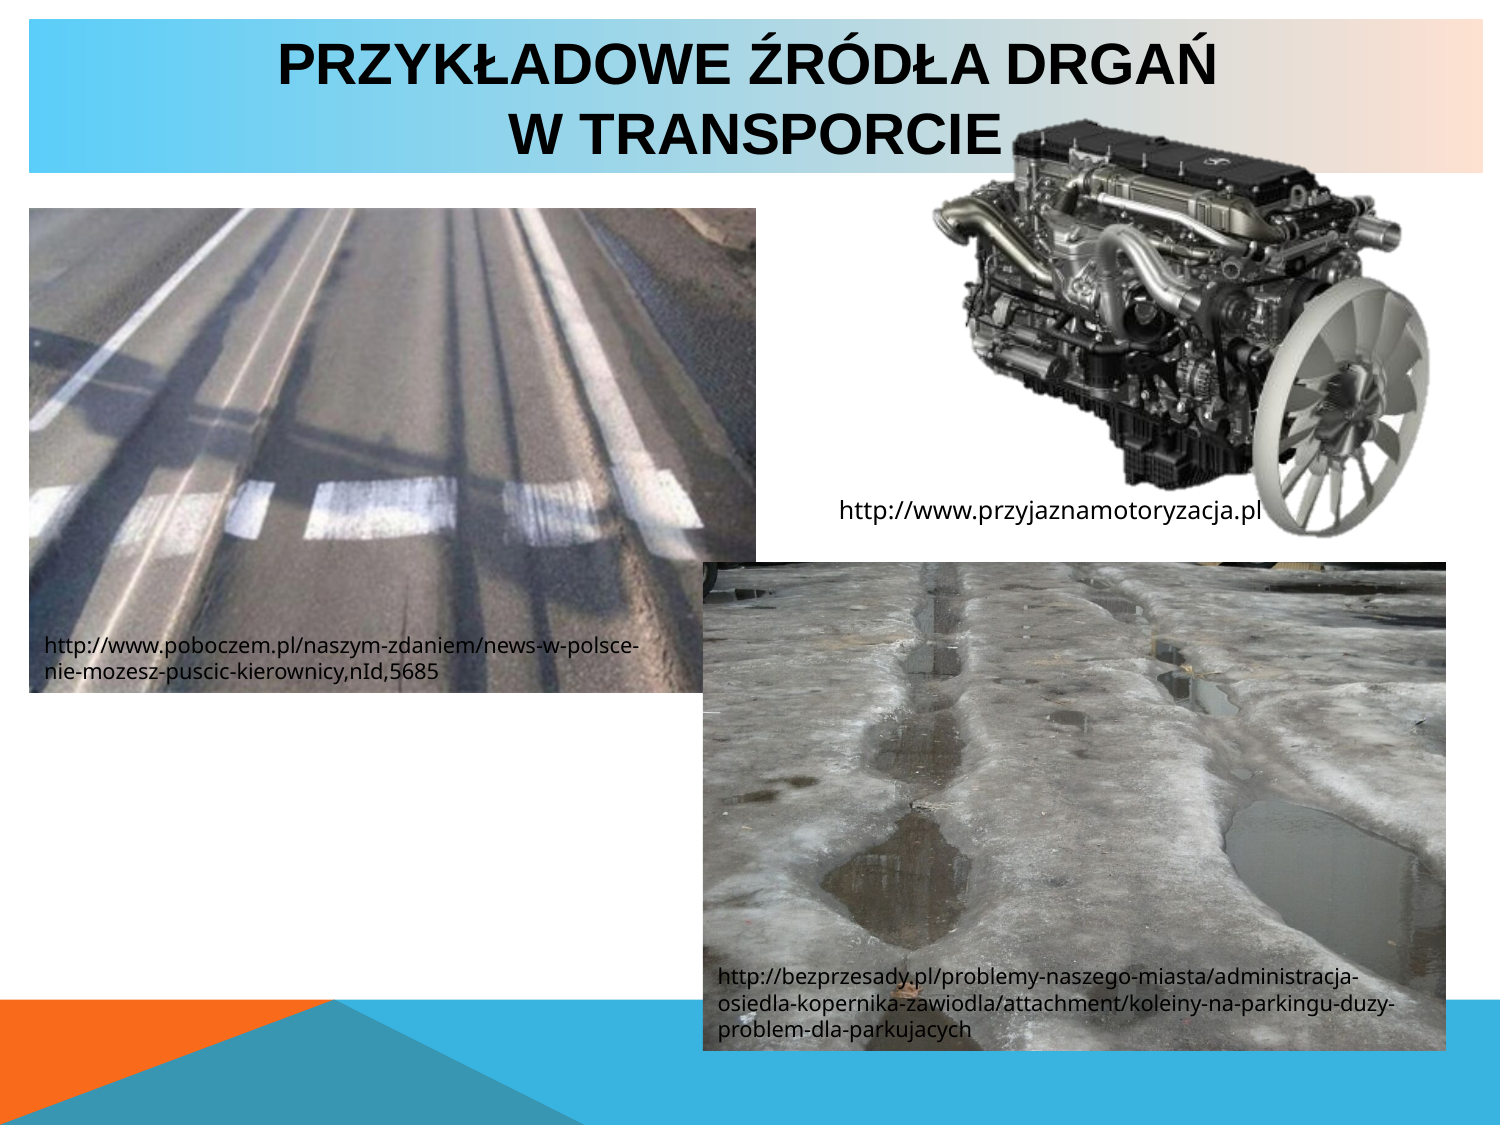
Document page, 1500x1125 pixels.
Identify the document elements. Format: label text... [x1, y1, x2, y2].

title Przykładowe Źródła drgań w transporcie [29, 19, 1483, 173]
text_box http://www.przyjaznamotoryzacja.pl [824, 486, 886, 532]
picture [29, 99, 1500, 1051]
